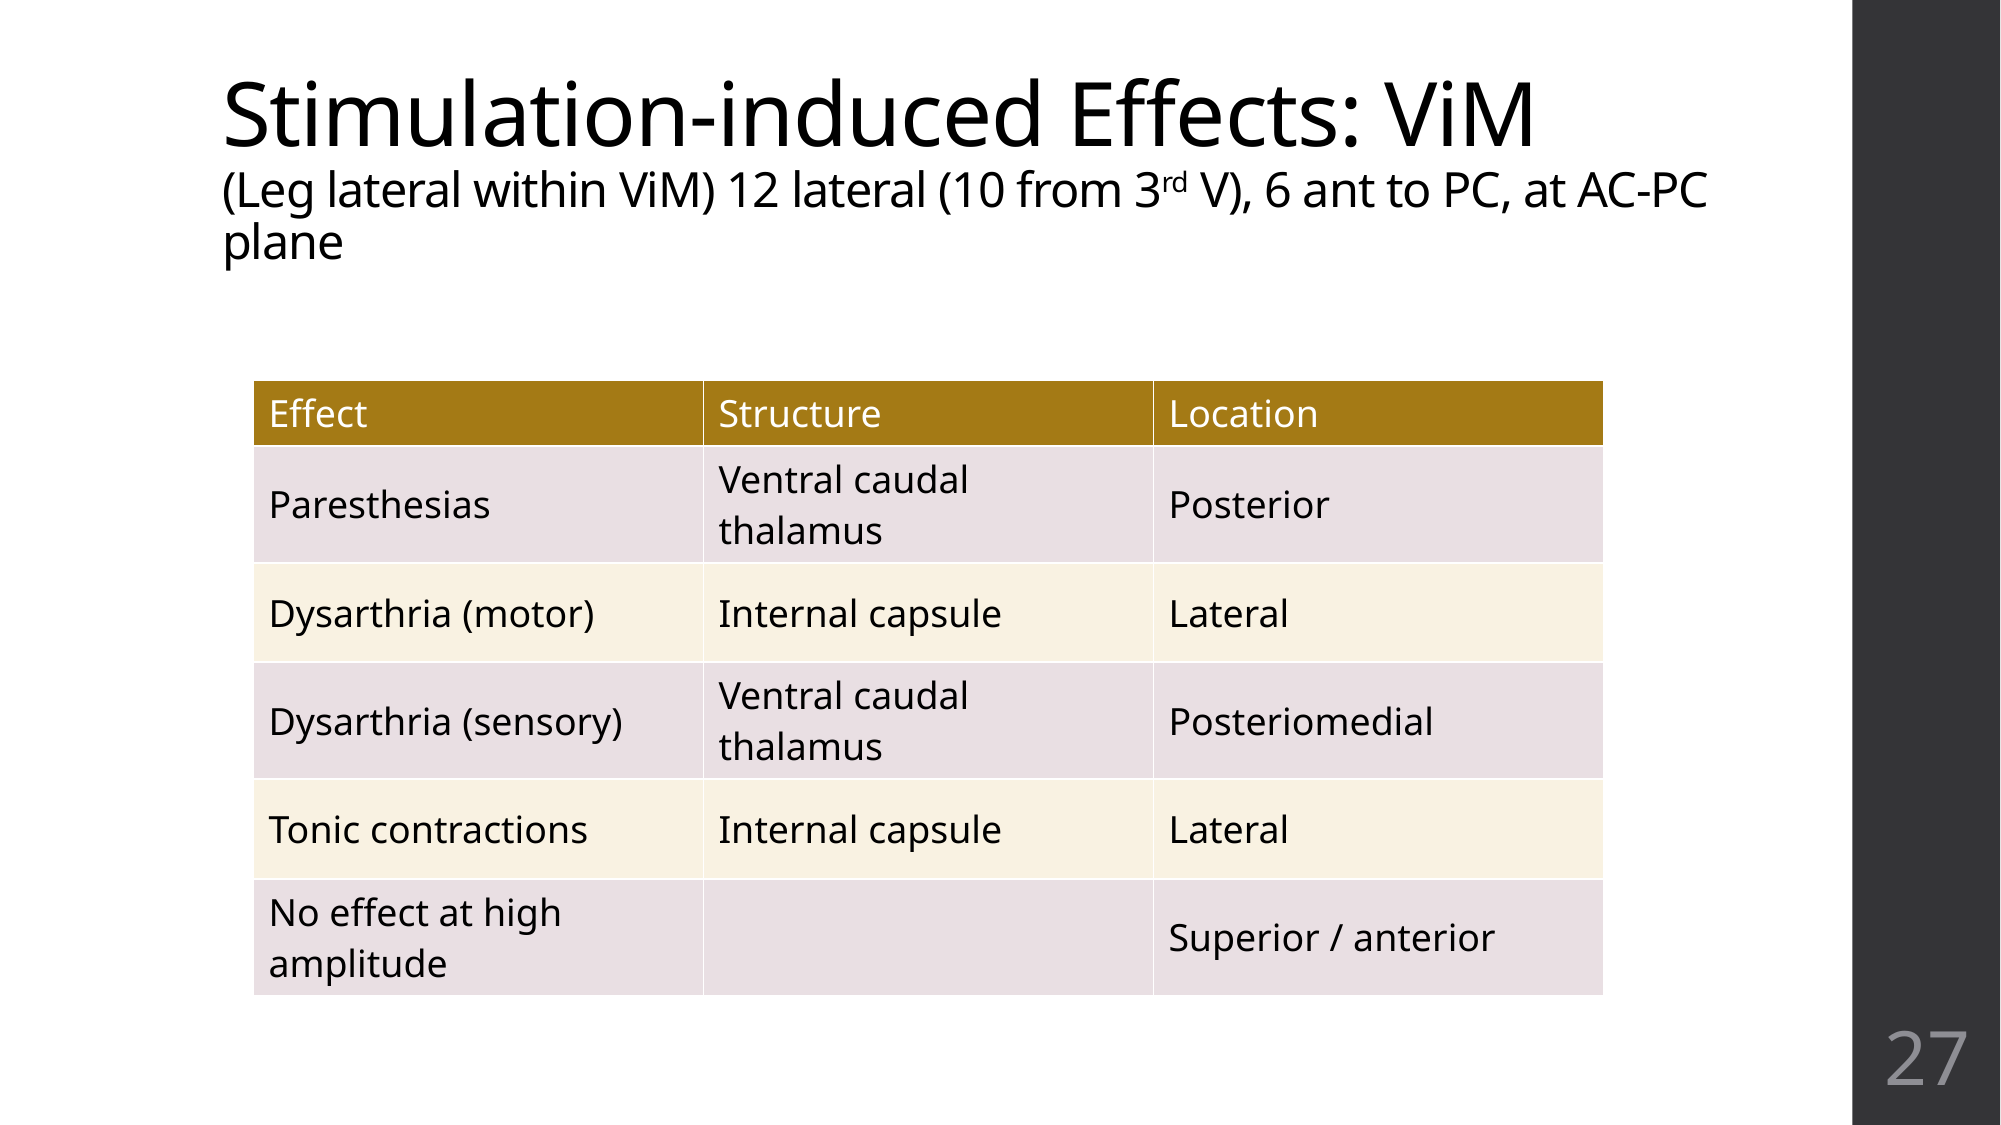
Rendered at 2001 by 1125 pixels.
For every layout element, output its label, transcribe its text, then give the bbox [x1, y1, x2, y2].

table_cell Lateral [1154, 780, 1603, 878]
table_header Location [1154, 381, 1603, 445]
table_cell Superior / anterior [1154, 880, 1603, 995]
slide_number 27 [1852, 1012, 2000, 1110]
table_cell Dysarthria (motor) [254, 564, 703, 661]
table_cell Posterior [1154, 447, 1603, 562]
table_cell Tonic contractions [254, 780, 703, 878]
title Stimulation-induced Effects: ViM (Leg lateral within ViM) 12 lateral (10 from 3rd V), 6 ant to PC, at AC-PC plane [206, 60, 1797, 278]
table_cell Lateral [1154, 564, 1603, 661]
table_cell No effect at high amplitude [254, 880, 703, 995]
table_cell Internal capsule [704, 780, 1153, 878]
table_cell Ventral caudal thalamus [704, 663, 1153, 778]
table_header Effect [254, 381, 703, 445]
table_cell Dysarthria (sensory) [254, 663, 703, 778]
table_cell Posteriomedial [1154, 663, 1603, 778]
table_cell Ventral caudal thalamus [704, 447, 1153, 562]
table_header Structure [704, 381, 1153, 445]
table_cell [704, 880, 1153, 995]
table_cell Internal capsule [704, 564, 1153, 661]
table_cell Paresthesias [254, 447, 703, 562]
